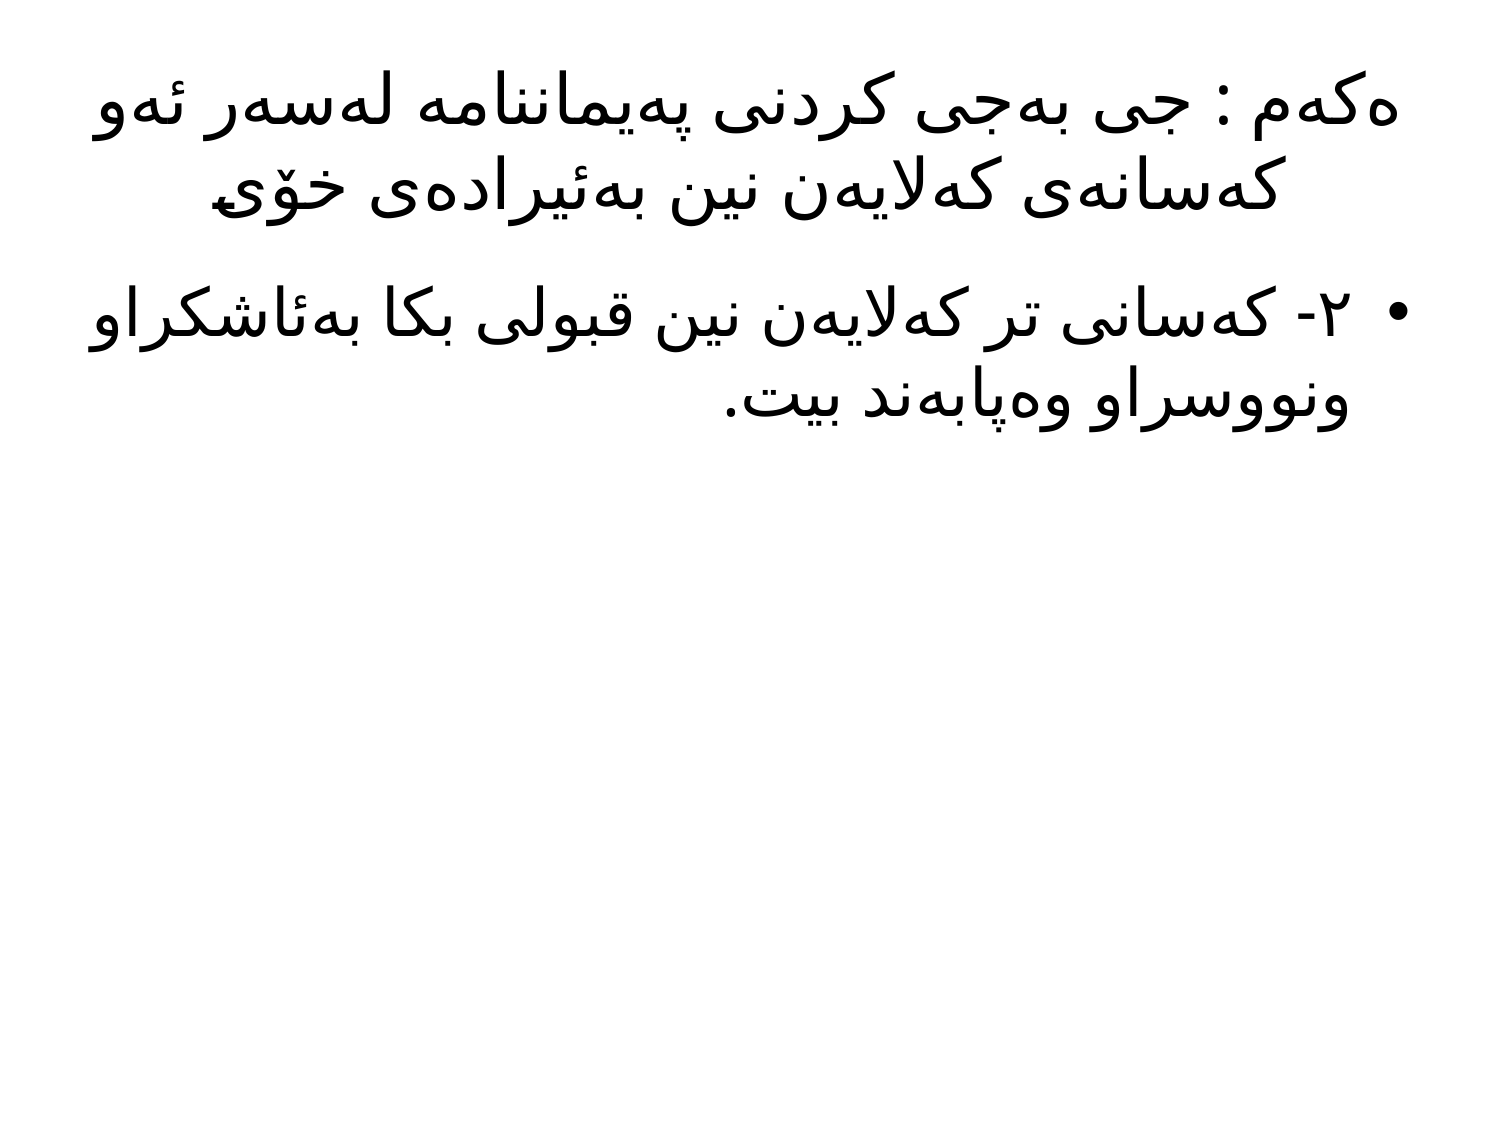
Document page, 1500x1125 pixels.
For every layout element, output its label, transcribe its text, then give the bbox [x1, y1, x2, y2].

title ەکەم : جی بەجی کردنی پەیماننامە لەسەر ئەو کەسانەی کەلایەن نین بەئیرادەی خۆی [75, 45, 1425, 233]
list ٢- کەسانی تر کەلایەن نین قبولی بکا بەئاشکراو ونووسراو وەپابەند بیت. [75, 262, 1425, 1005]
